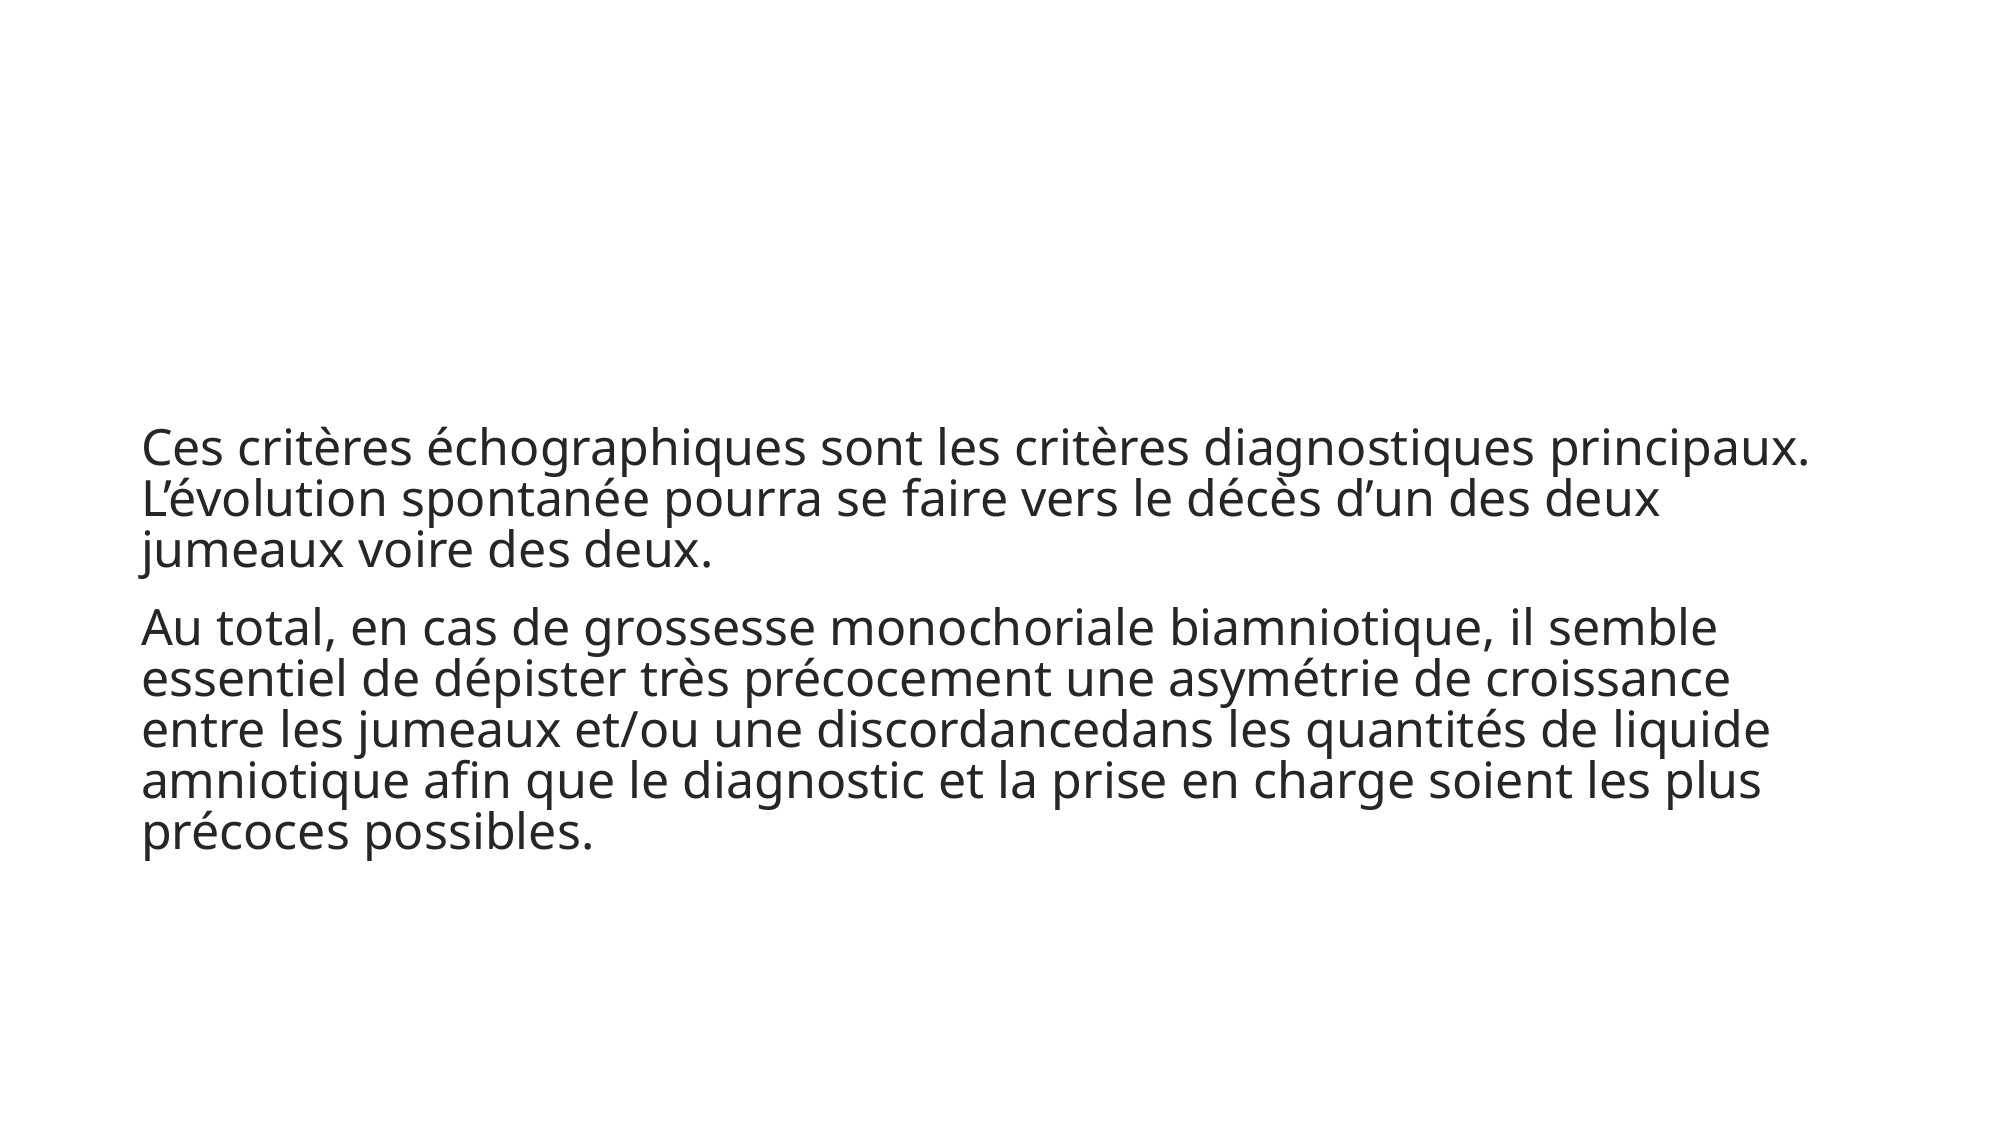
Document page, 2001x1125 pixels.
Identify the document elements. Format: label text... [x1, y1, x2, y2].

list Ces critères échographiques sont les critères diagnostiques principaux. L’évolution spontanée pourra se faire vers le décès d’un des deux jumeaux voire des deux. Au total, en cas de grossesse monochoriale biamniotique, il semble essentiel de dépister très précocement une asymétrie de croissance entre les jumeaux et/ou une discordancedans les quantités de liquide amniotique afin que le diagnostic et la prise en charge soient les plus précoces possibles. [111, 329, 1876, 948]
